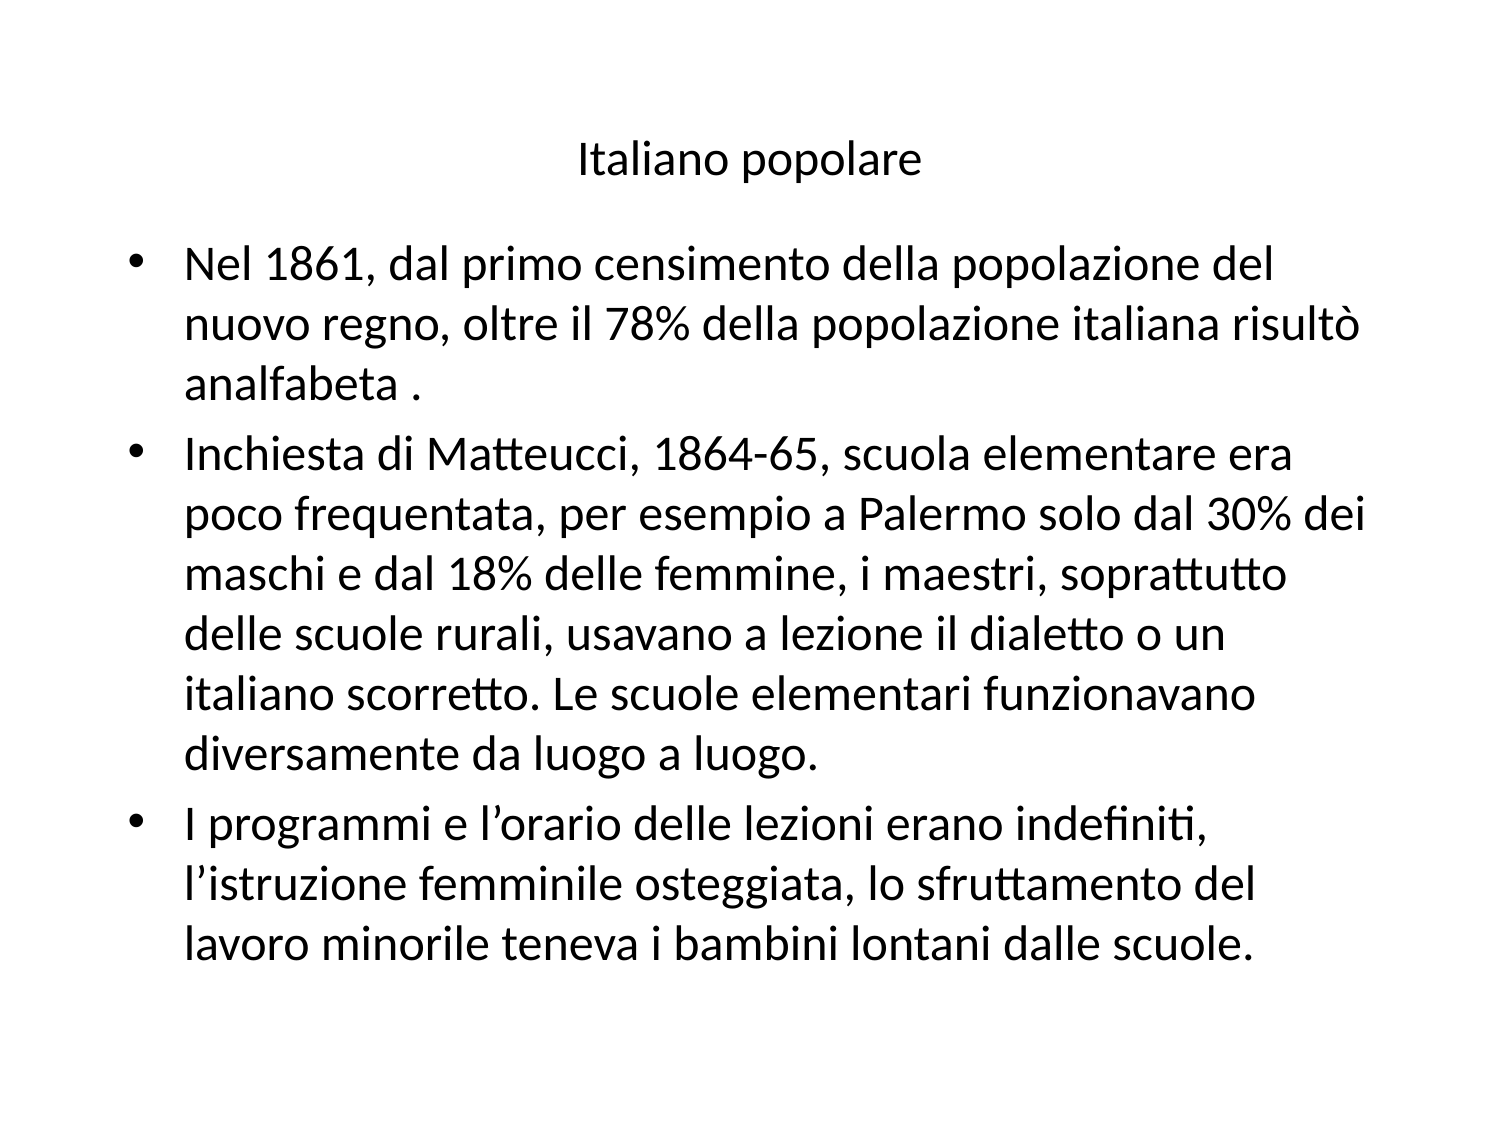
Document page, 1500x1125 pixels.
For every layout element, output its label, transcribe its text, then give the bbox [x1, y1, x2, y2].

title Italiano popolare [112, 99, 1388, 211]
list Nel 1861, dal primo censimento della popolazione del nuovo regno, oltre il 78% della popolazione italiana risultò analfabeta . Inchiesta di Matteucci, 1864-65, scuola elementare era poco frequentata, per esempio a Palermo solo dal 30% dei maschi e dal 18% delle femmine, i maestri, soprattutto delle scuole rurali, usavano a lezione il dialetto o un italiano scorretto. Le scuole elementari funzionavano diversamente da luogo a luogo. I programmi e l’orario delle lezioni erano indefiniti, l’istruzione femminile osteggiata, lo sfruttamento del lavoro minorile teneva i bambini lontani dalle scuole. [112, 222, 1388, 1000]
